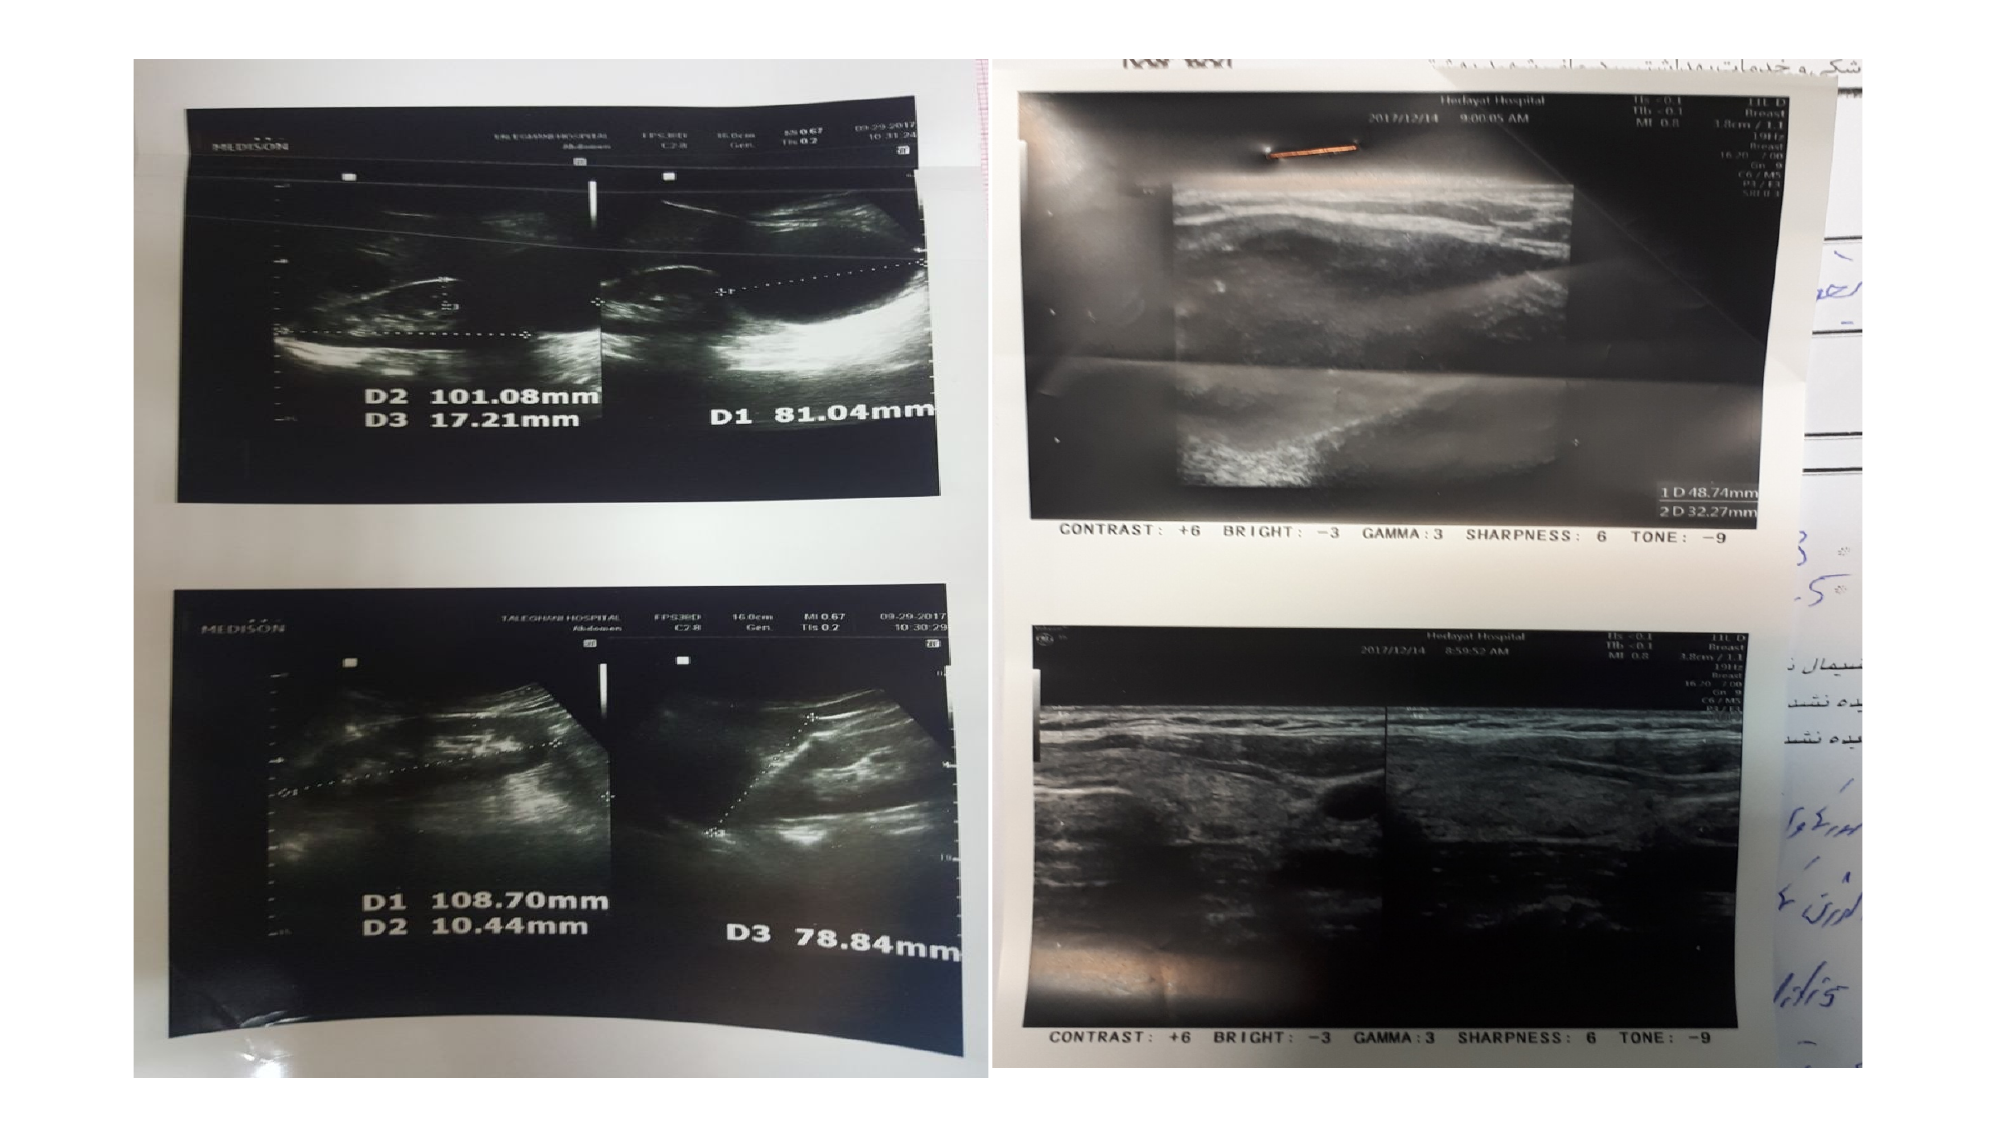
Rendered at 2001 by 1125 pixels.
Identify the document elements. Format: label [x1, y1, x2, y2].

picture [923, 59, 1932, 1068]
list [133, 59, 989, 1125]
